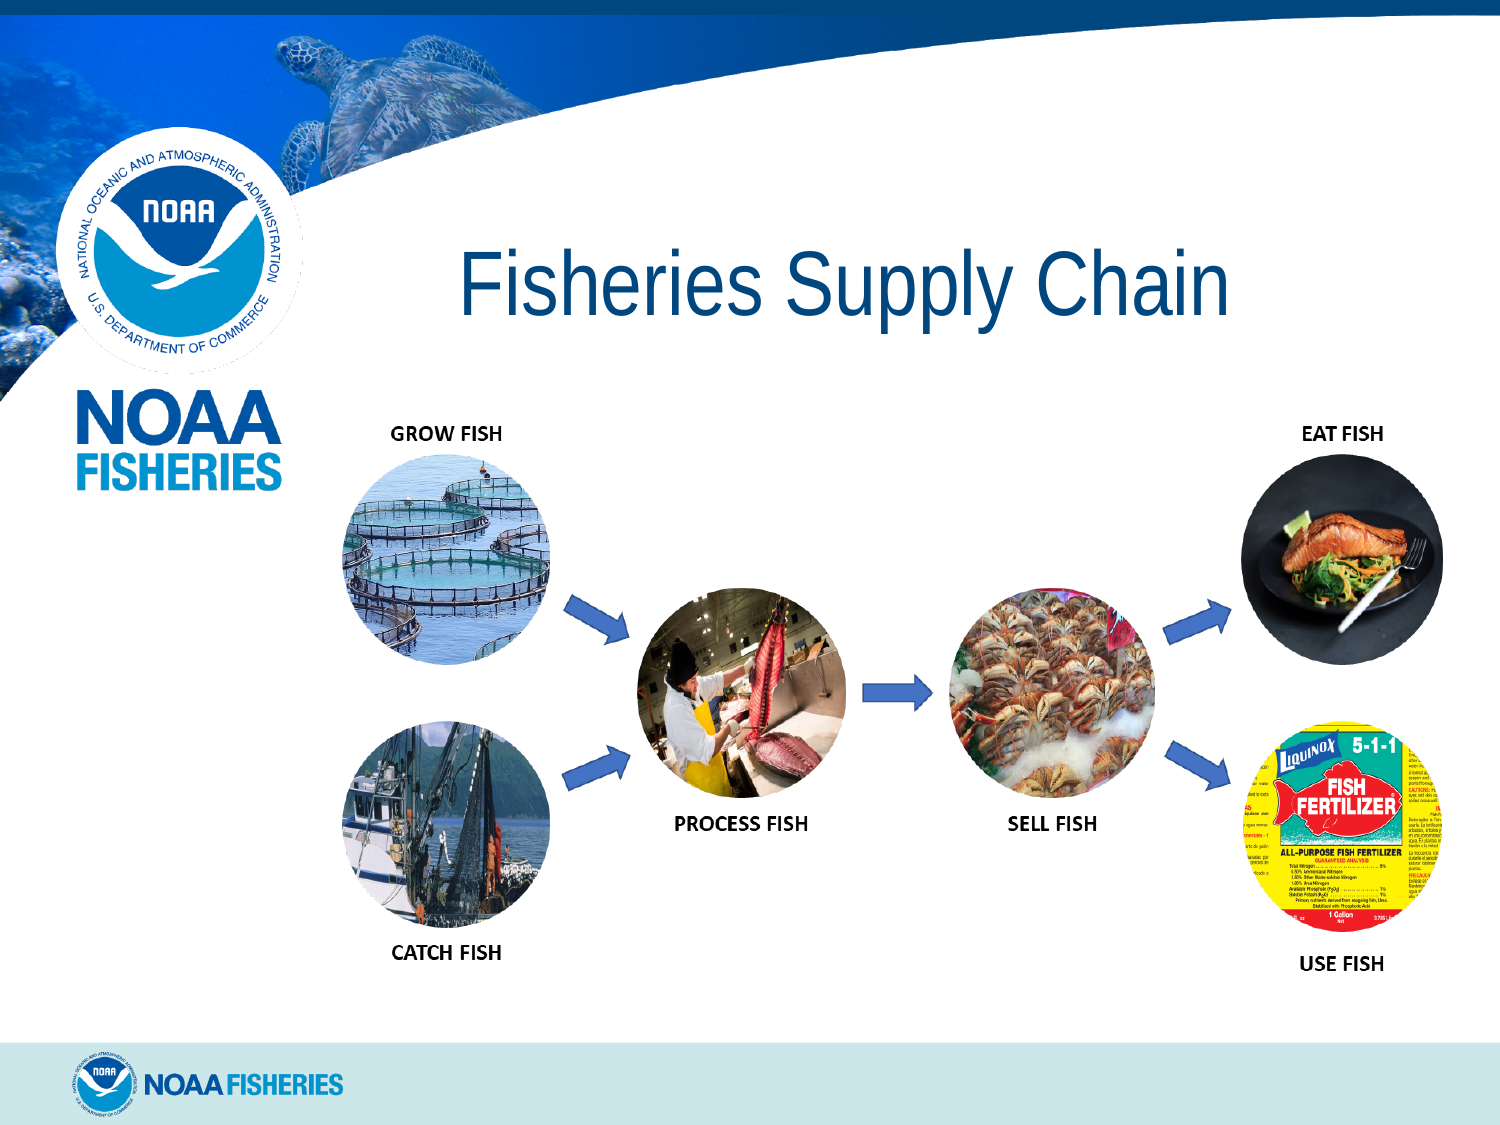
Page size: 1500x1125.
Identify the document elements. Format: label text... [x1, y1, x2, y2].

picture [0, 15, 1500, 1042]
picture [335, 1078, 343, 1085]
picture [72, 1052, 343, 1117]
text_box Fisheries Supply Chain [444, 216, 1300, 342]
